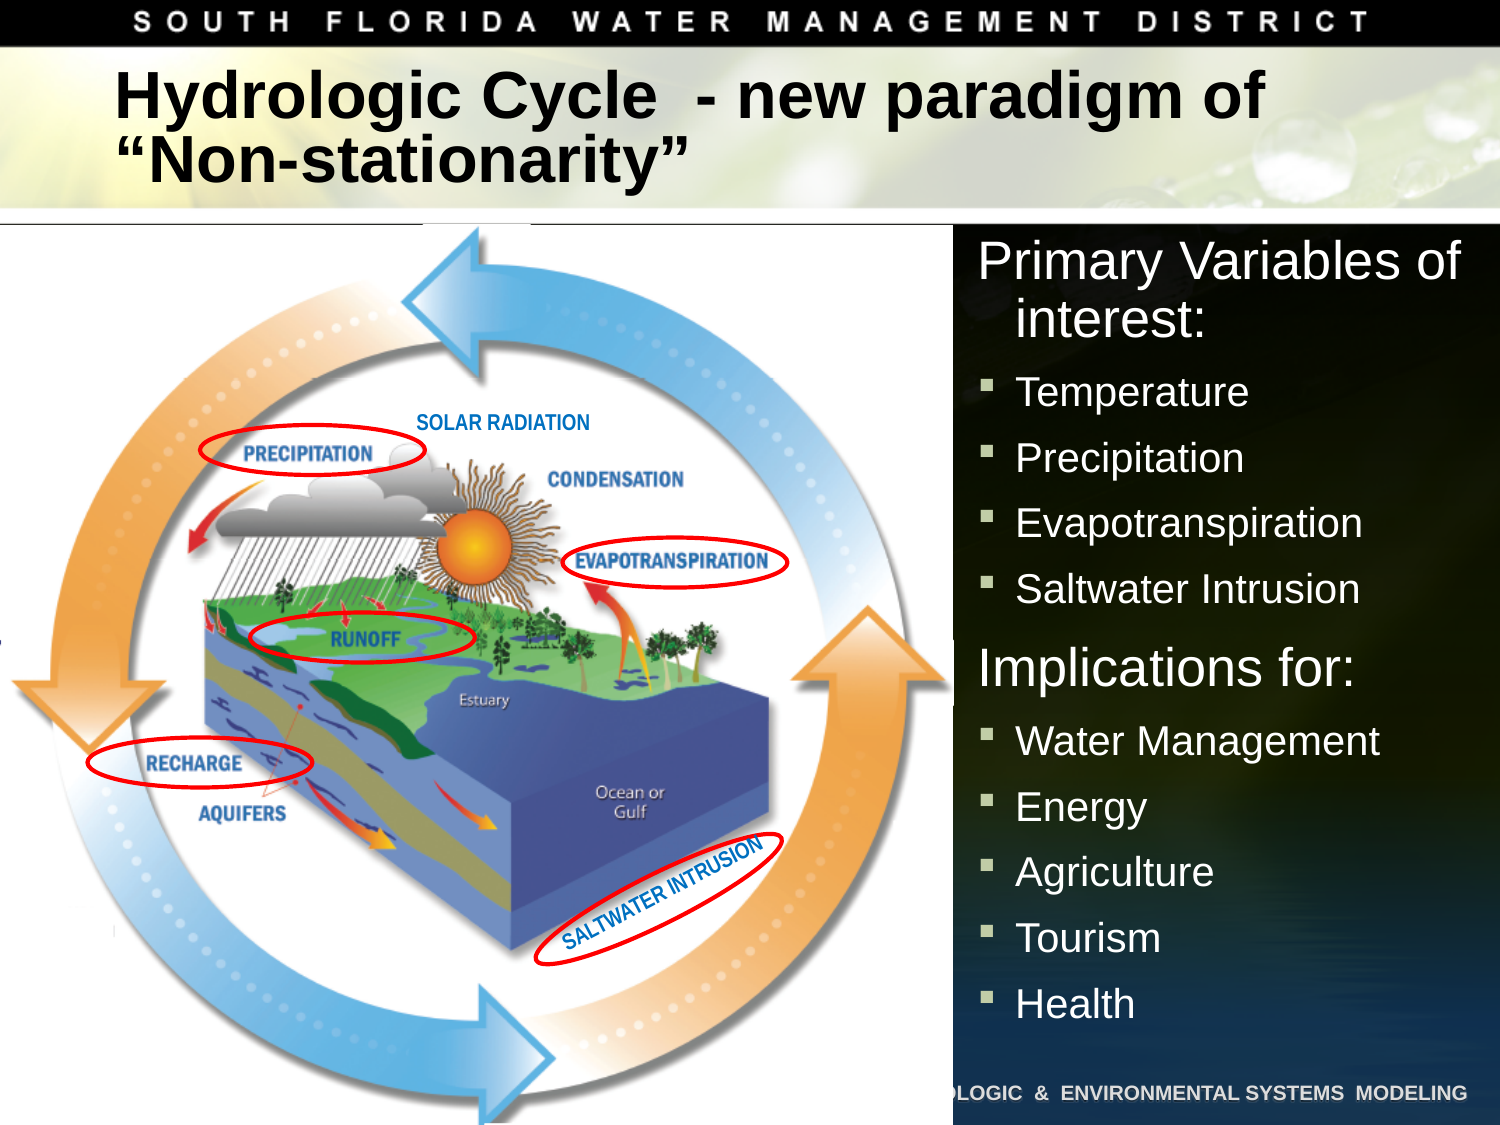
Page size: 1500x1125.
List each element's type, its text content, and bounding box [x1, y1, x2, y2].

list Primary Variables of interest: Temperature Precipitation Evapotranspiration Saltwater Intrusion Implications for: Water Management Energy Agriculture Tourism Health [962, 224, 1500, 1026]
title Hydrologic Cycle - new paradigm of “Non-stationarity” [99, 49, 1426, 213]
picture [0, 0, 1500, 1125]
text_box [87, 424, 792, 914]
